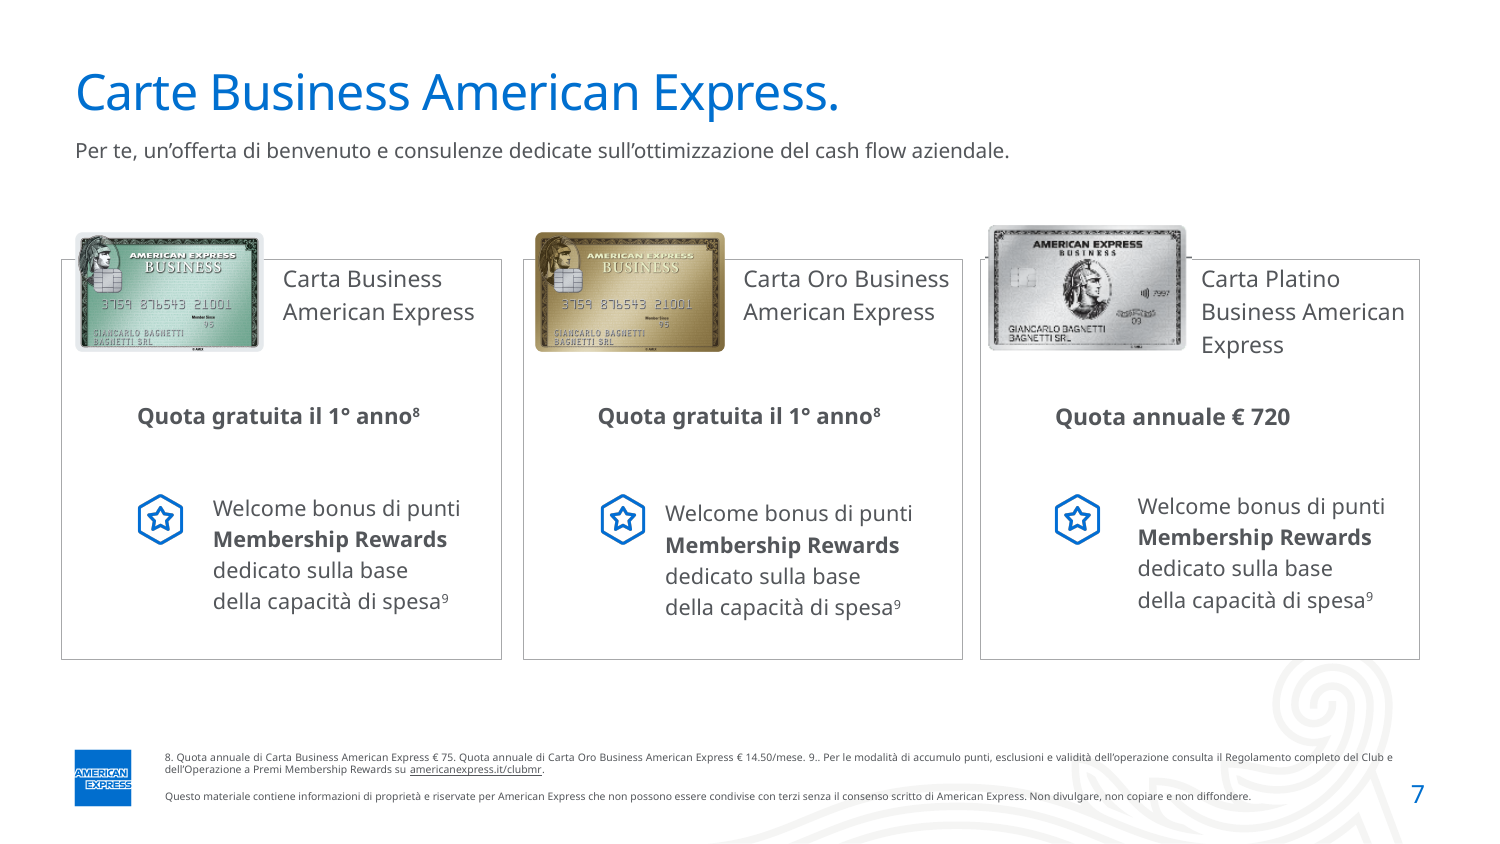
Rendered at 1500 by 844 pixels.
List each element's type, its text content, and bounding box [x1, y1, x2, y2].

text_box [212, 559, 488, 653]
text_box Quota gratuita il 1° anno8 [597, 396, 888, 460]
text_box Welcome bonus di punti Membership Rewards dedicato sulla base della capacità di spesa9 [212, 489, 463, 647]
subtitle Per te, un’offerta di benvenuto e consulenze dedicate sull’ottimizzazione del cash flow aziendale. [75, 135, 1425, 180]
picture [595, 491, 651, 548]
text_box [61, 259, 501, 660]
text_box Welcome bonus di punti Membership Rewards dedicato sulla base della capacità di spesa9 [665, 494, 915, 653]
text_box Carta Oro Business American Express [743, 259, 956, 355]
text_box 8. Quota annuale di Carta Business American Express € 75. Quota annuale di Carta Oro Business American Express € 14.50/mese. 9.. Per le modalità di accumulo punti, esclusioni e validità dell’operazione consulta il Regolamento completo del Club e dell’Operazione a Premi Membership Rewards su americanexpress.it/clubmr. [149, 743, 1413, 786]
picture [74, 232, 264, 352]
list Carta Business American Express [282, 259, 498, 353]
text_box [522, 259, 963, 660]
text_box Quota gratuita il 1° anno8 [137, 396, 428, 460]
picture [65, 740, 141, 816]
picture [1049, 491, 1106, 548]
picture [535, 232, 725, 352]
text_box [980, 259, 1420, 660]
picture [985, 215, 1192, 355]
slide_number 7 [1350, 774, 1425, 813]
title Carte Business American Express. [75, 67, 1425, 135]
text_box Quota annuale € 720 [1054, 396, 1345, 460]
picture [132, 491, 189, 548]
text_box Welcome bonus di punti Membership Rewards dedicato sulla base della capacità di spesa9 [1137, 487, 1388, 646]
text_box Carta Platino Business American Express [1201, 259, 1425, 372]
